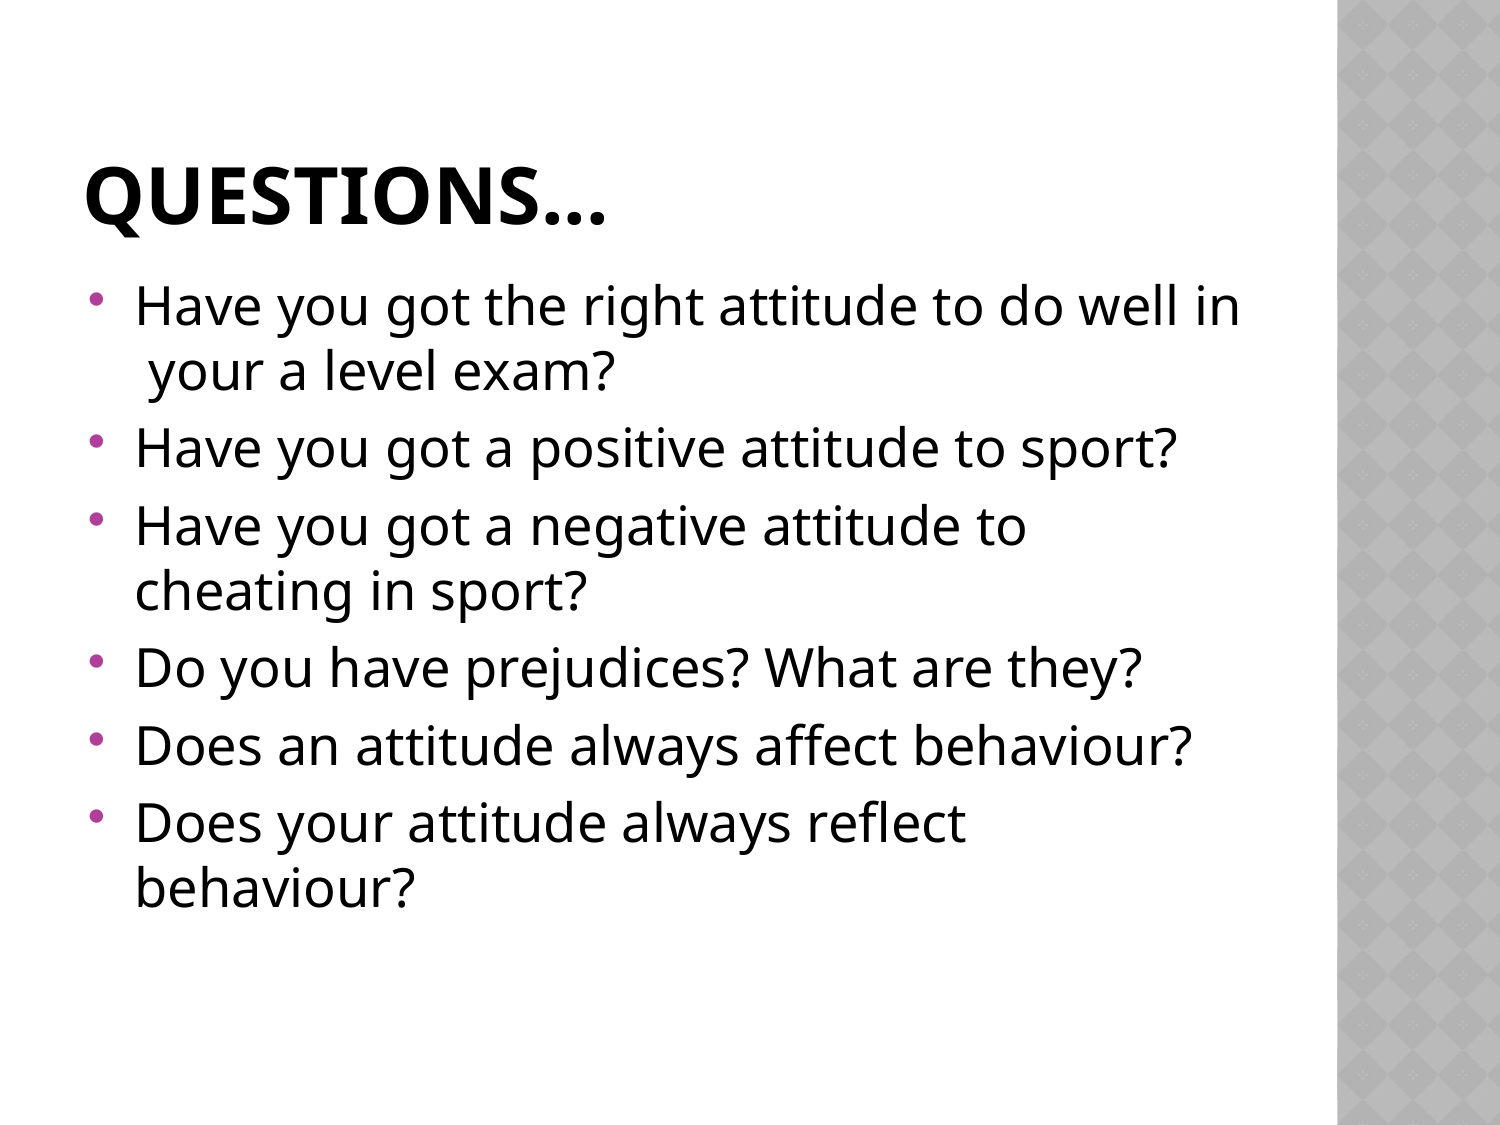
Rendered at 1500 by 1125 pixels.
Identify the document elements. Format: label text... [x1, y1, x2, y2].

title Questions... [75, 52, 1263, 240]
list Have you got the right attitude to do well in your a level exam? Have you got a positive attitude to sport? Have you got a negative attitude to cheating in sport? Do you have prejudices? What are they? Does an attitude always affect behaviour? Does your attitude always reflect behaviour? [75, 264, 1263, 1059]
